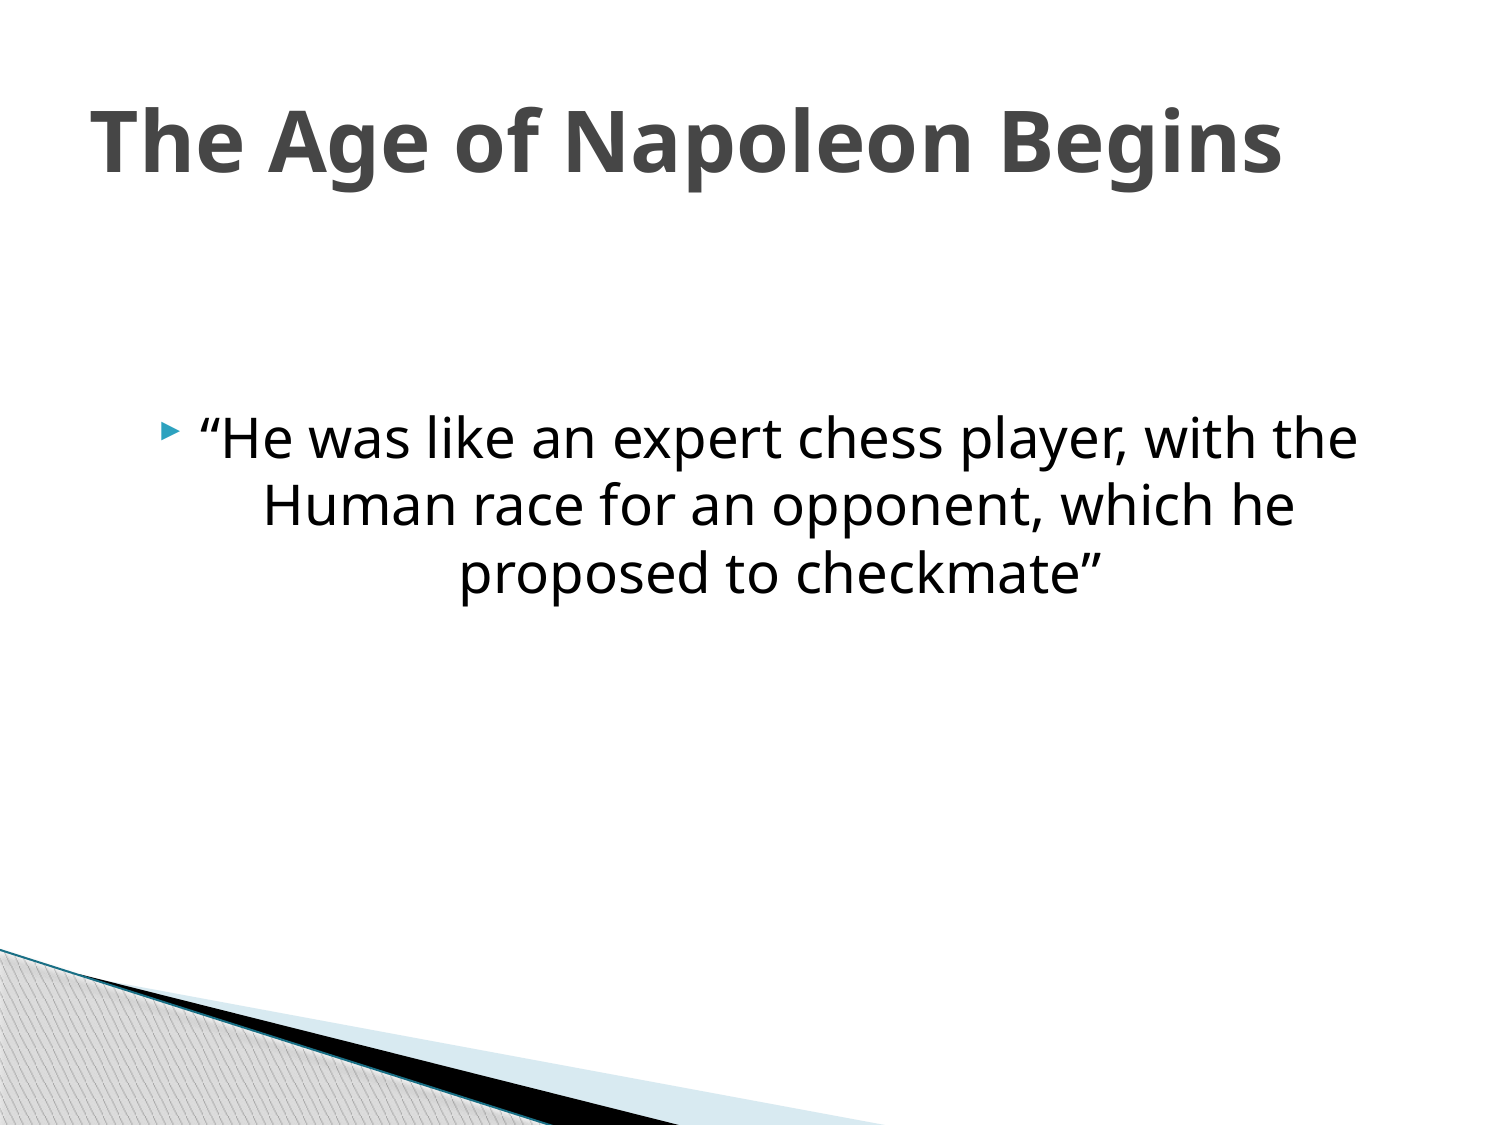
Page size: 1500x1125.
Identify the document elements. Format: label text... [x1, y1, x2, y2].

list “He was like an expert chess player, with the Human race for an opponent, which he proposed to checkmate” [75, 243, 1425, 986]
title The Age of Napoleon Begins [75, 45, 1425, 233]
